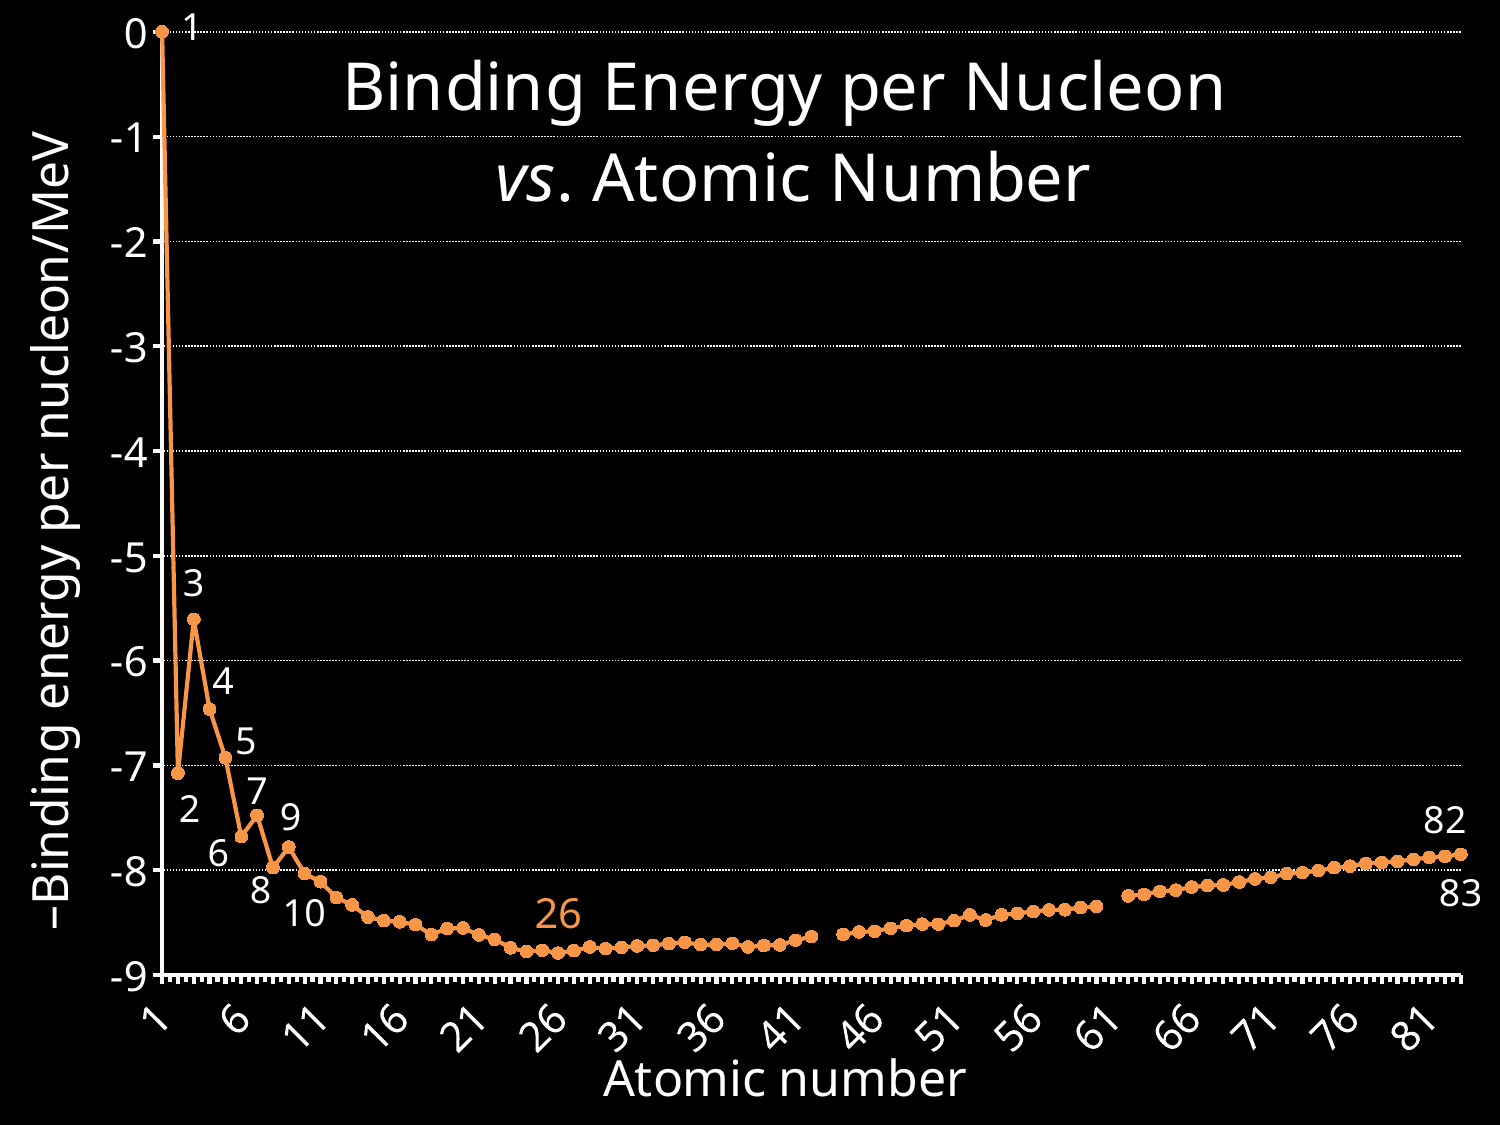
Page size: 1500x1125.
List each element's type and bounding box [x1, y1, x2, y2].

chart [0, 0, 1500, 1125]
